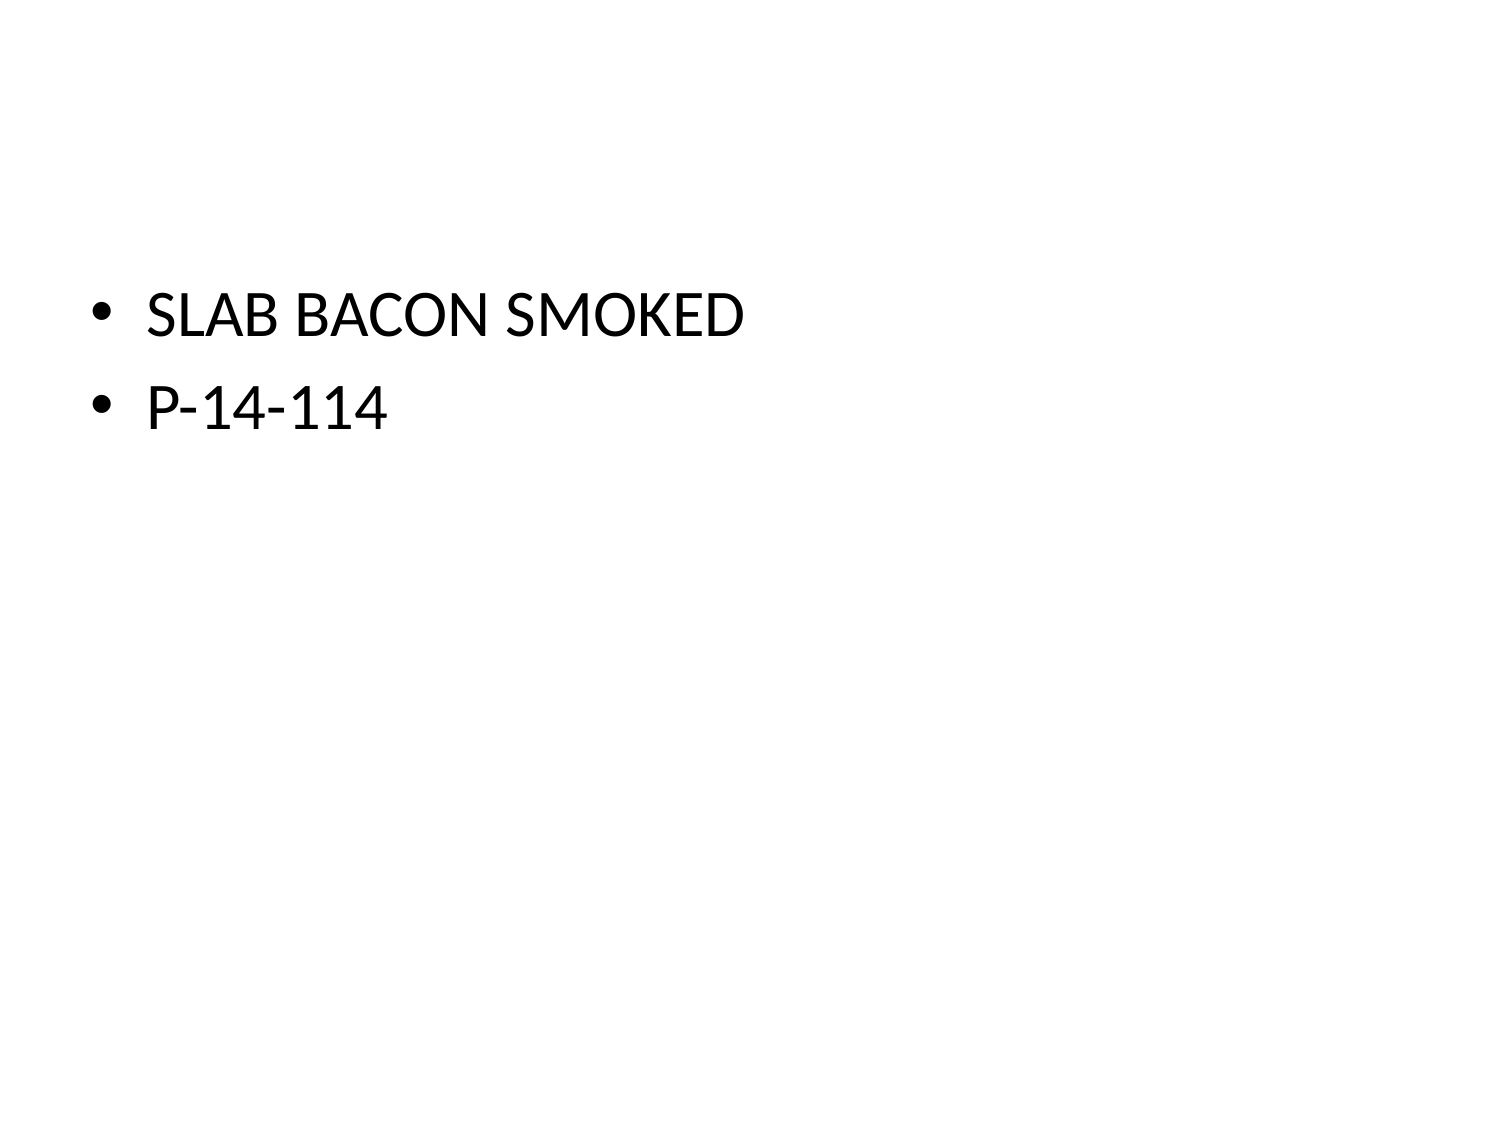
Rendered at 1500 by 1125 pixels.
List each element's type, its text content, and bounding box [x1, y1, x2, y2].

list SLAB BACON SMOKED P-14-114 [75, 262, 1425, 1005]
